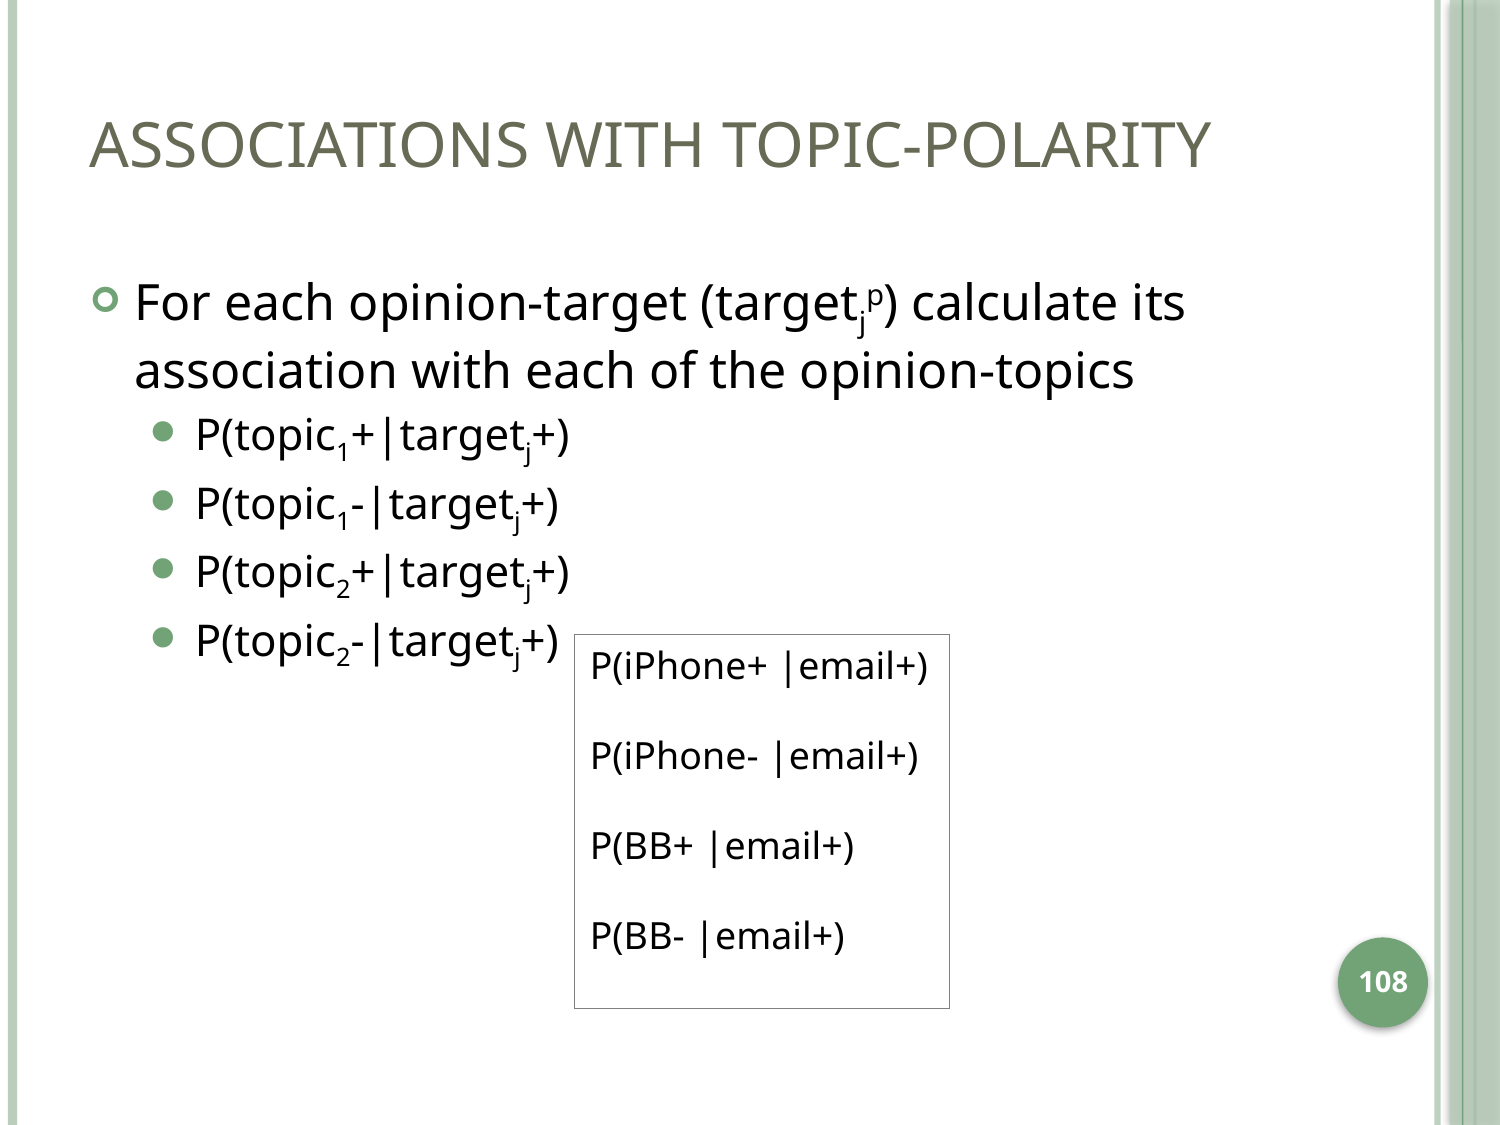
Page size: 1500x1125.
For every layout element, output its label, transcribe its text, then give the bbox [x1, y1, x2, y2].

list For each opinion-target (targetjp) calculate its association with each of the opinion-topics P(topic1+|targetj+) P(topic1-|targetj+) P(topic2+|targetj+) P(topic2-|targetj+) [75, 262, 1300, 1062]
title Associations with topic-polarity [75, 45, 1300, 188]
text_box P(iPhone+ |email+) P(iPhone- |email+) P(BB+ |email+) P(BB- |email+) [574, 634, 950, 1009]
slide_number 108 [1333, 940, 1434, 1027]
